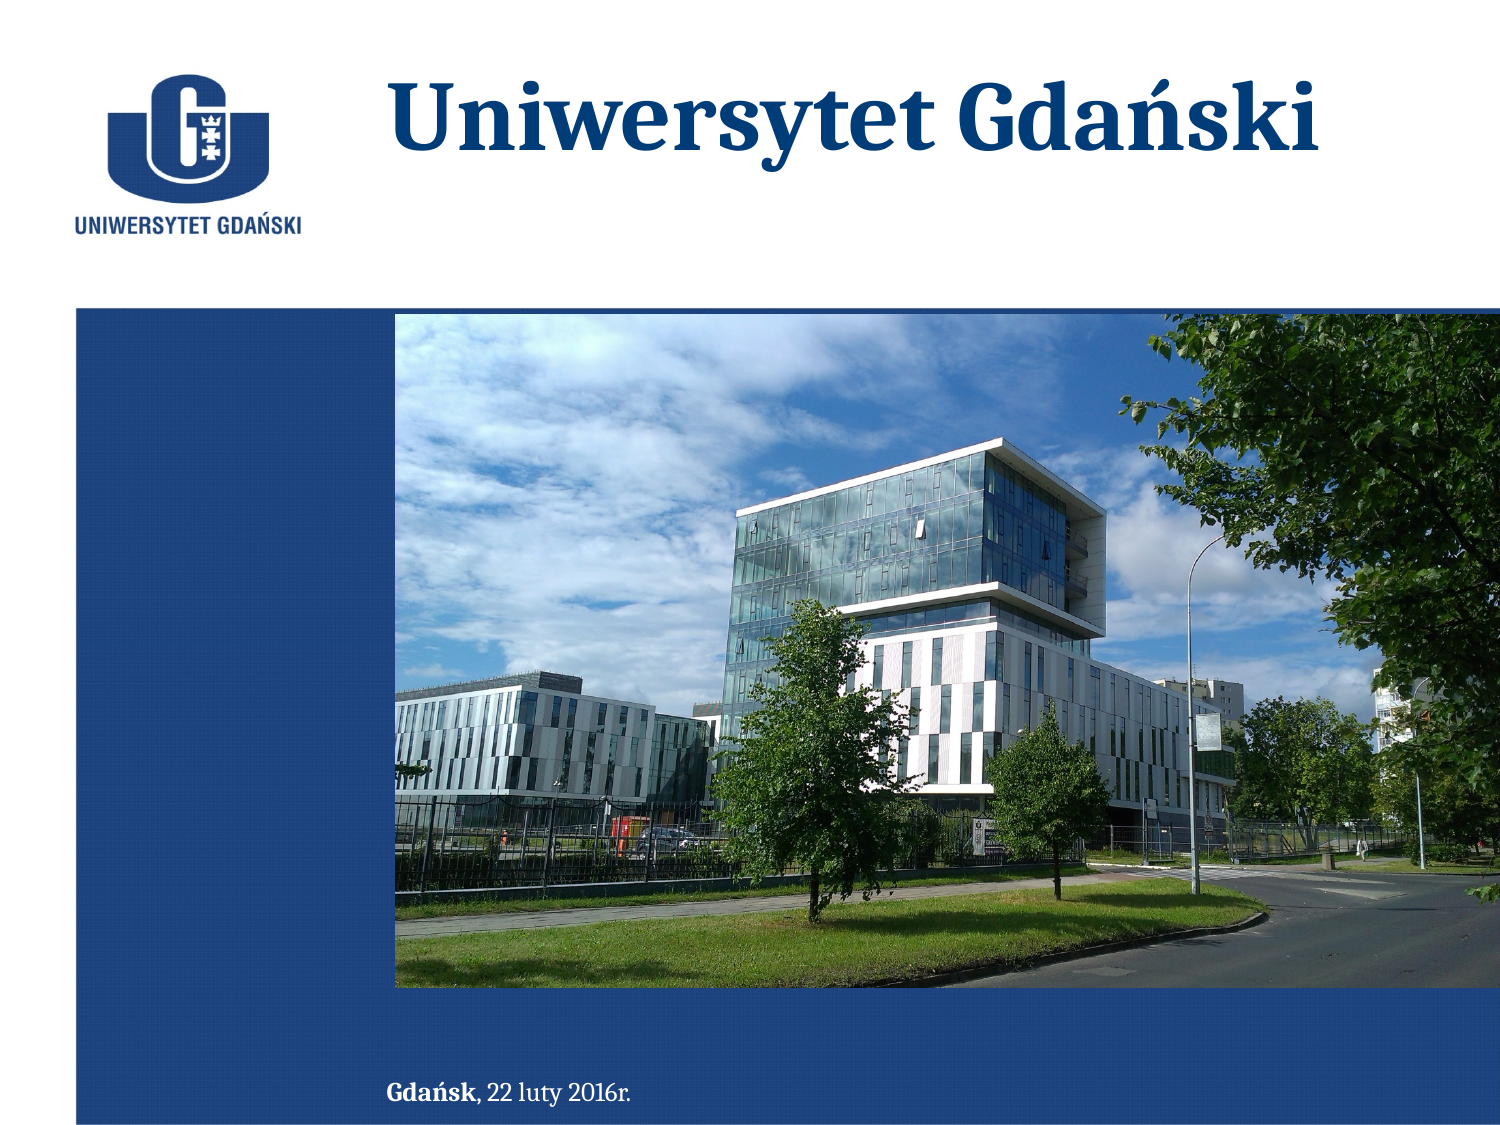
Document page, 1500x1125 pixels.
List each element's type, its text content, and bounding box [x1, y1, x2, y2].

text_box Gdańsk, 22 luty 2016r. [371, 1067, 857, 1115]
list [395, 314, 1500, 988]
text_box Uniwersytet Gdański [371, 42, 1388, 284]
picture [0, 0, 1500, 1125]
